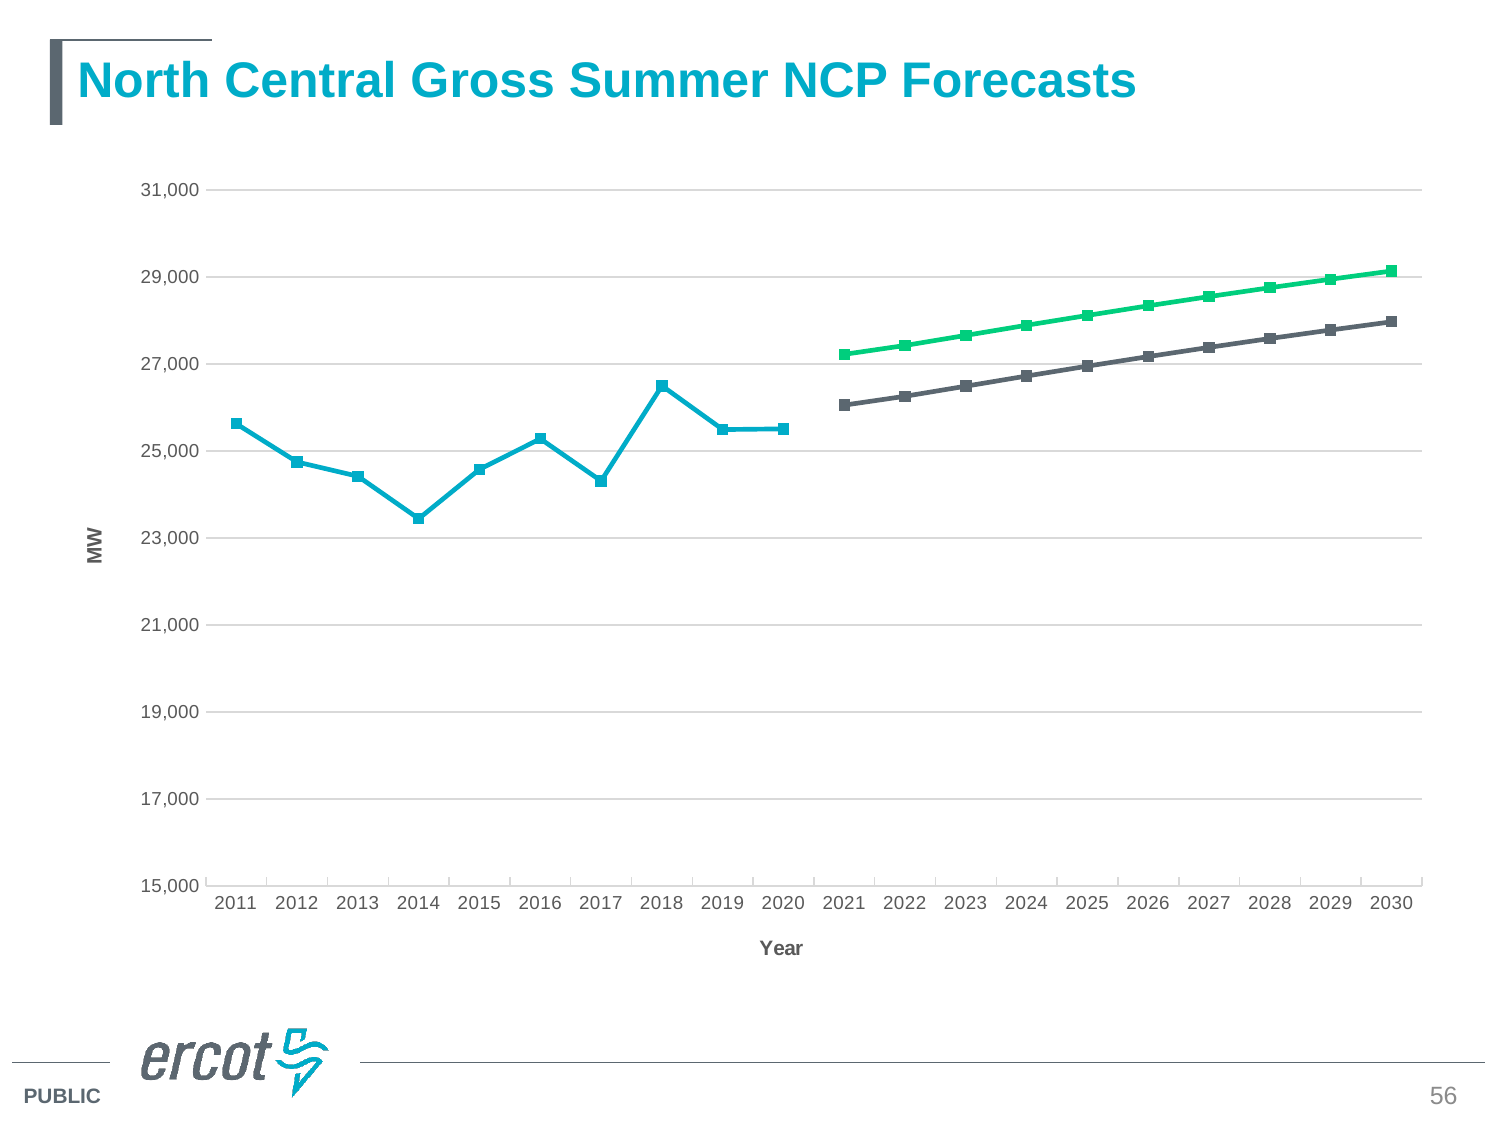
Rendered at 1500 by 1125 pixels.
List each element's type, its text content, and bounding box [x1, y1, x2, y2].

title North Central Gross Summer NCP Forecasts [62, 39, 1450, 125]
picture [137, 1024, 332, 1100]
slide_number 56 [1400, 1076, 1488, 1113]
chart [49, 162, 1451, 992]
